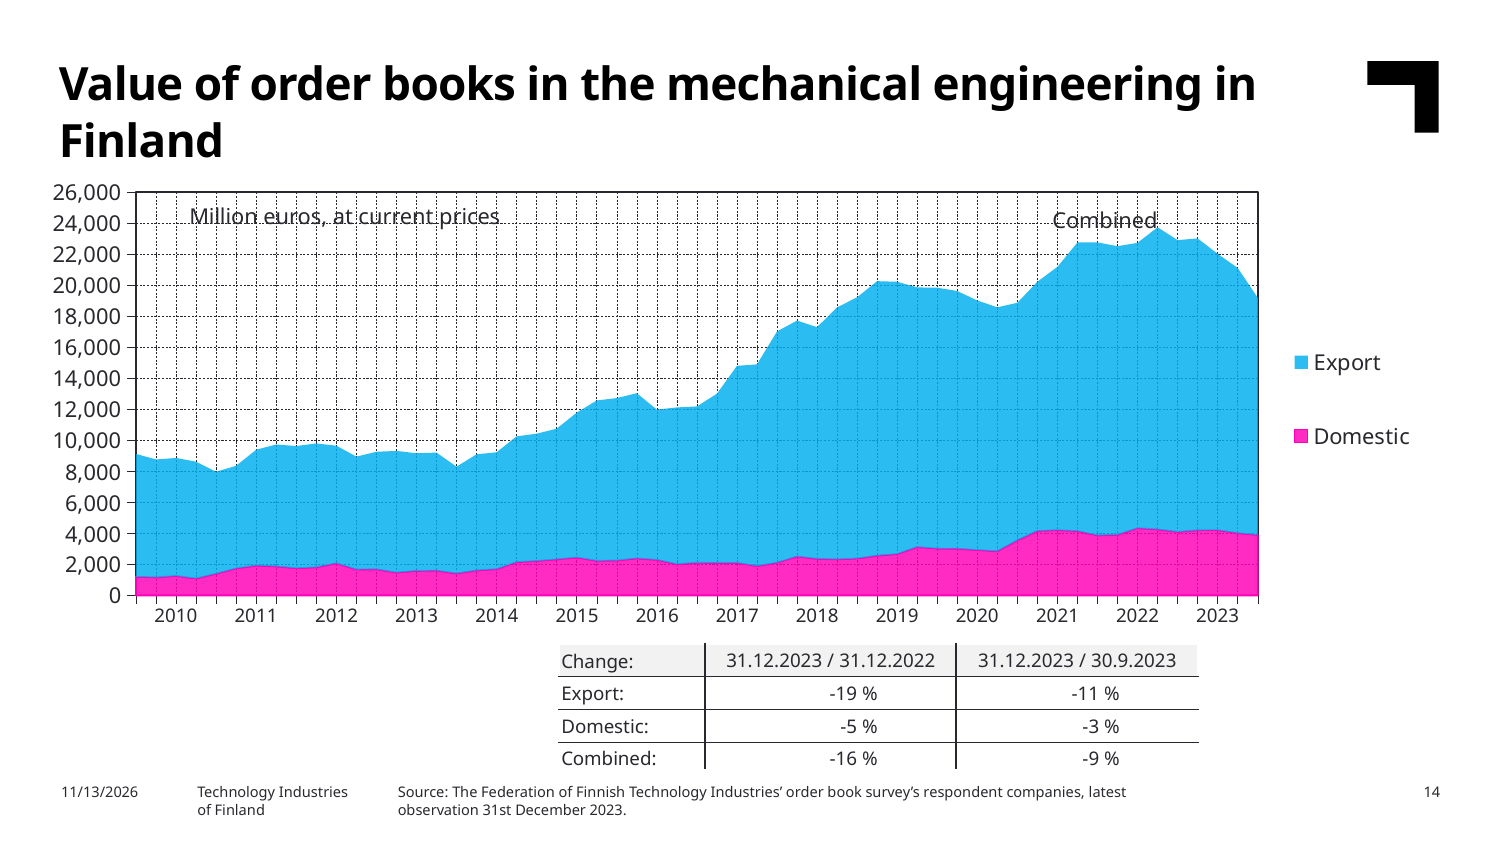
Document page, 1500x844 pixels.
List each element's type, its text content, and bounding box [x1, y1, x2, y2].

list Source: The Federation of Finnish Technology Industries’ order book survey’s respondent companies, latest observation 31st December 2023. [382, 775, 1199, 816]
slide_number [46, 775, 197, 803]
footer Technology Industries of Finland [197, 775, 453, 803]
table_cell -3 % [957, 710, 1197, 742]
table_cell -16 % [706, 743, 955, 769]
table_cell -11 % [957, 677, 1197, 709]
table_cell Export: [560, 677, 704, 709]
slide_number 14 [1313, 775, 1456, 803]
table_cell Combined: [560, 743, 704, 769]
table_cell -19 % [706, 677, 955, 709]
chart [29, 177, 1456, 635]
table_header 31.12.2023 / 31.12.2022 [706, 645, 955, 676]
table_header 31.12.2023 / 30.9.2023 [957, 645, 1197, 676]
table_cell Domestic: [560, 710, 704, 742]
list Value of order books in the mechanical engineering in Finland [41, 46, 1353, 153]
table_cell -5 % [706, 710, 955, 742]
table_header Change: [560, 645, 704, 676]
table_cell -9 % [957, 743, 1197, 769]
